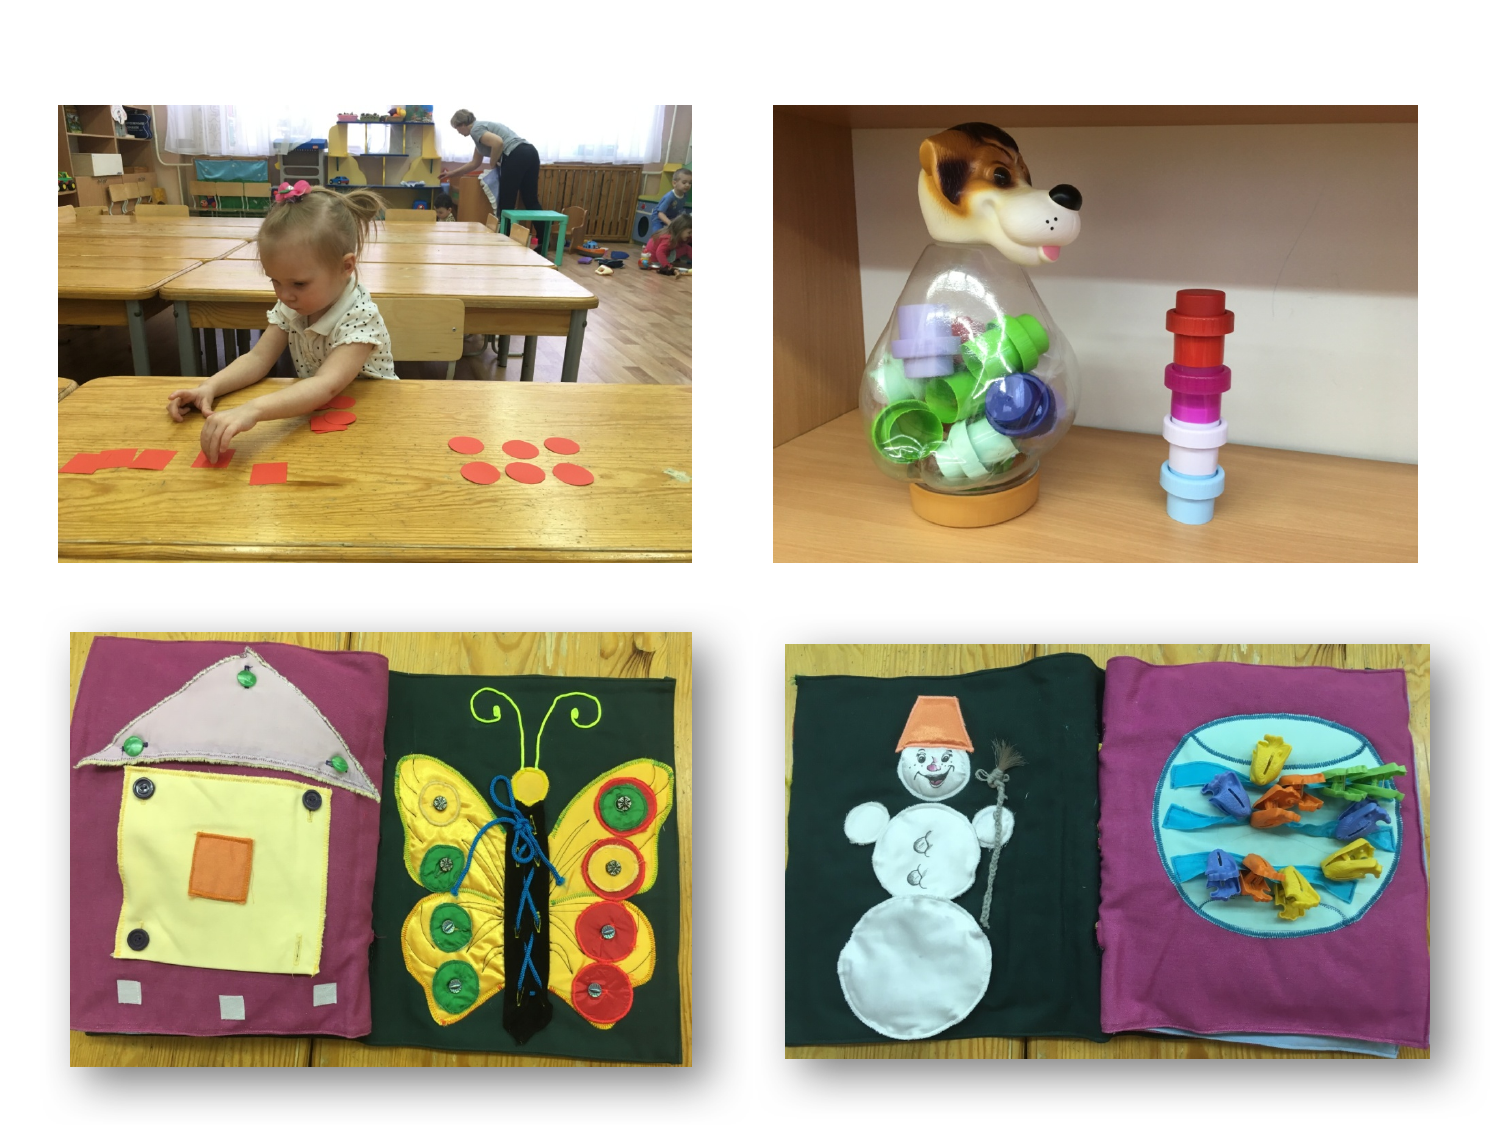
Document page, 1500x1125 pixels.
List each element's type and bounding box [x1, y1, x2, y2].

picture [70, 632, 692, 1067]
picture [773, 105, 1419, 563]
picture [58, 105, 692, 563]
picture [784, 644, 1430, 1059]
